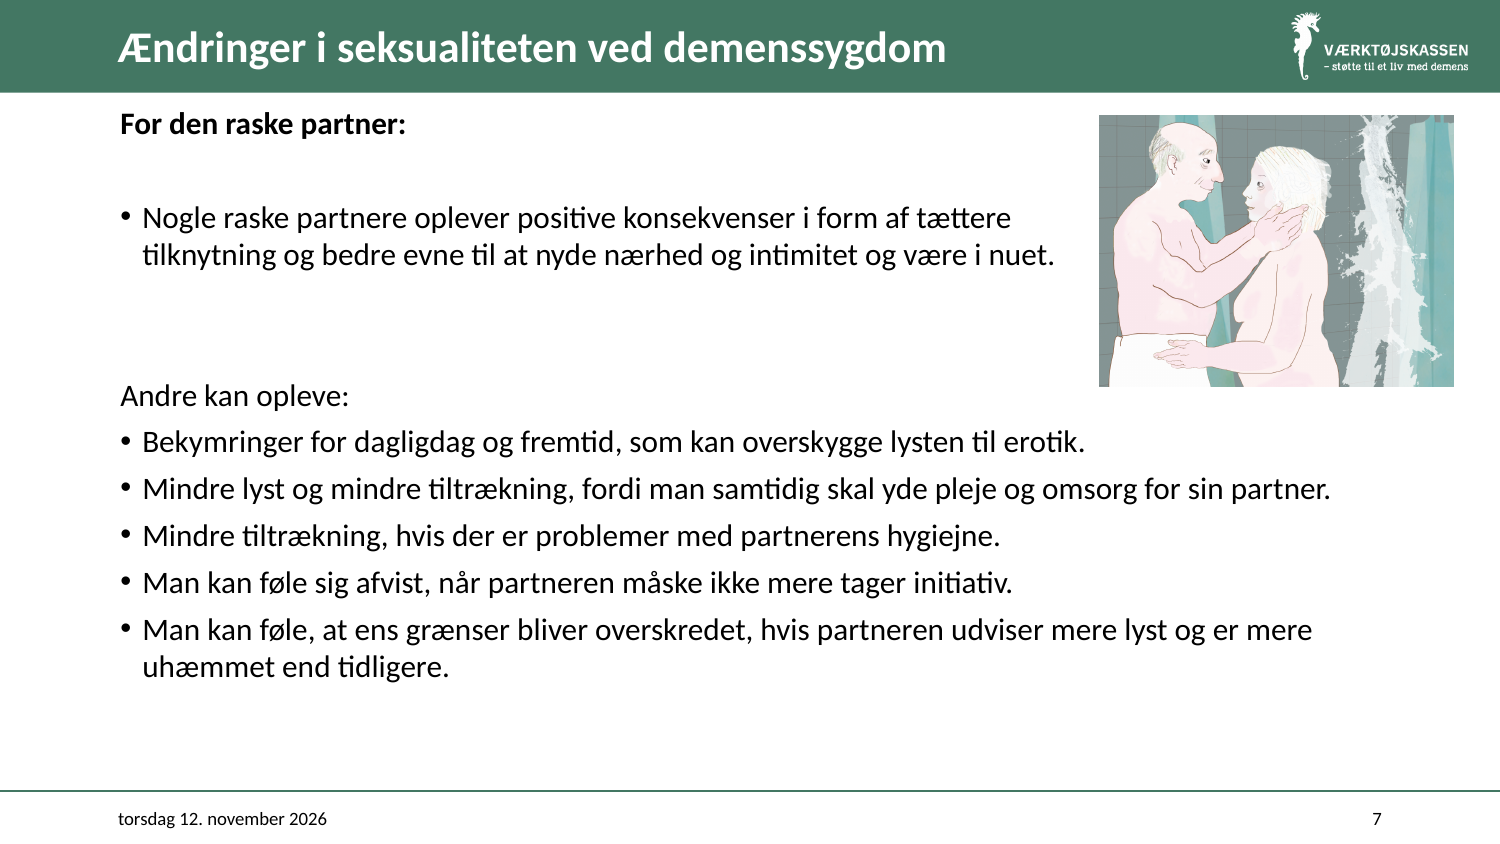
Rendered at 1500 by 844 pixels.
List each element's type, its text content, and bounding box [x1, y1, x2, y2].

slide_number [103, 795, 355, 841]
list For den raske partner: Nogle raske partnere oplever positive konsekvenser i form af tættere tilknytning og bedre evne til at nyde nærhed og intimitet og være i nuet. Andre kan opleve: Bekymringer for dagligdag og fremtid, som kan overskygge lysten til erotik. Mindre lyst og mindre tiltrækning, fordi man samtidig skal yde pleje og omsorg for sin partner. Mindre tiltrækning, hvis der er problemer med partnerens hygiejne. Man kan føle sig afvist, når partneren måske ikke mere tager initiativ. Man kan føle, at ens grænser bliver overskredet, hvis partneren udviser mere lyst og er mere uhæmmet end tidligere. [105, 95, 1364, 761]
slide_number 7 [1327, 795, 1397, 841]
title Ændringer i seksualiteten ved demenssygdom [103, 16, 1220, 82]
picture [1291, 12, 1468, 80]
picture [1099, 115, 1454, 387]
